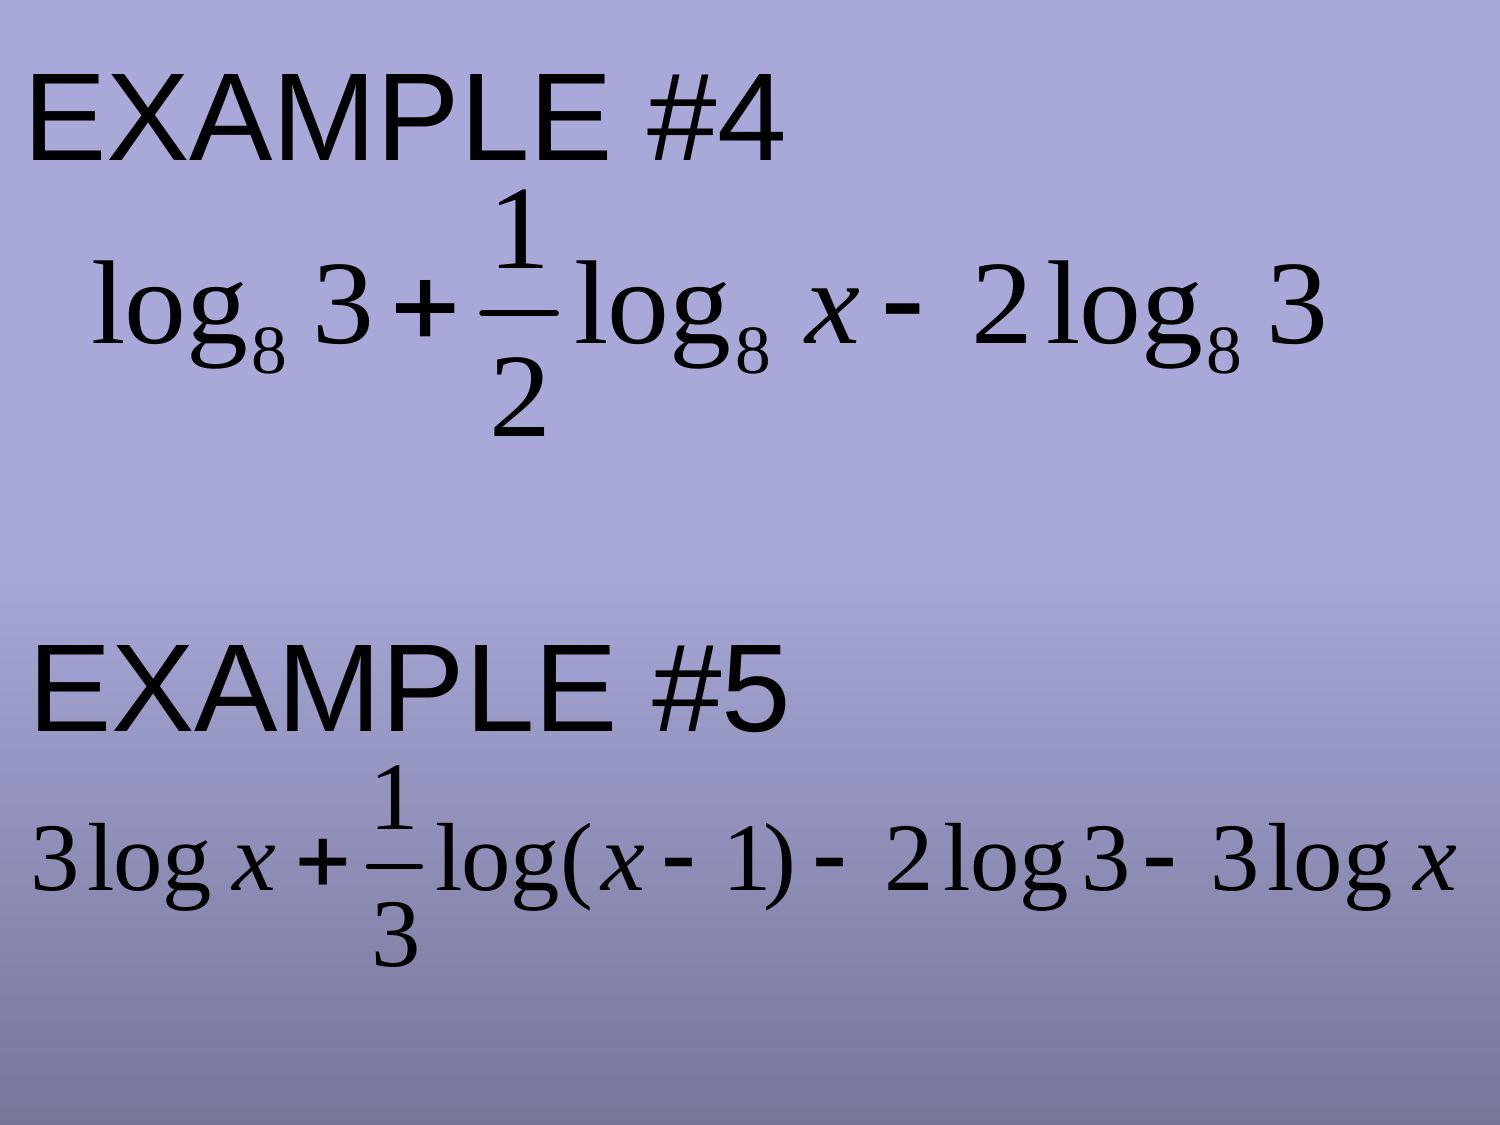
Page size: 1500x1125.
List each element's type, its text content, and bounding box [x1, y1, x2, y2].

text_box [74, 154, 1344, 463]
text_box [18, 737, 1476, 988]
text_box EXAMPLE #4 [8, 27, 802, 193]
title EXAMPLE #5 [13, 587, 1363, 741]
